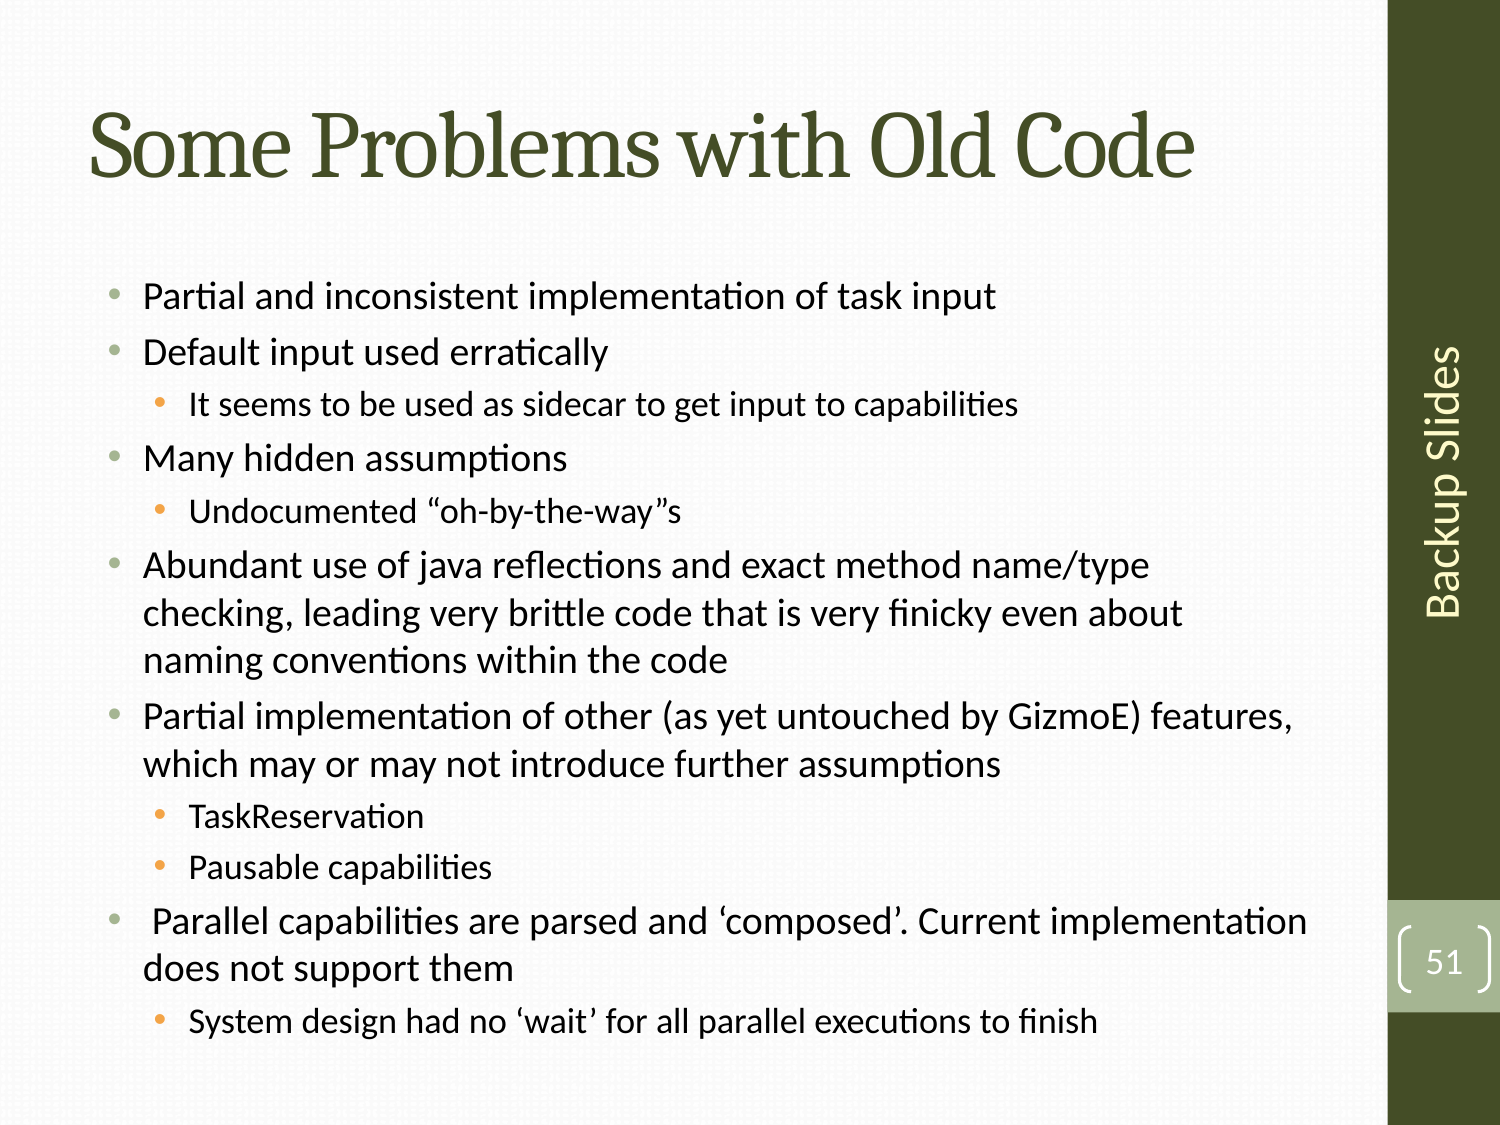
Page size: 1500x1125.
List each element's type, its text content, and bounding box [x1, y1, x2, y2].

slide_number Backup Slides [1408, 288, 1469, 636]
title Some Problems with Old Code [75, 45, 1325, 233]
slide_number 50 [1397, 925, 1492, 994]
list Partial and inconsistent implementation of task input Default input used erratically It seems to be used as sidecar to get input to capabilities Many hidden assumptions Undocumented “oh-by-the-way”s Abundant use of java reflections and exact method name/type checking, leading very brittle code that is very finicky even about naming conventions within the code Partial implementation of other (as yet untouched by GizmoE) features, which may or may not introduce further assumptions TaskReservation Pausable capabilities Parallel capabilities are parsed and ‘composed’. Current implementation does not support them System design had no ‘wait’ for all parallel executions to finish [75, 262, 1325, 1050]
